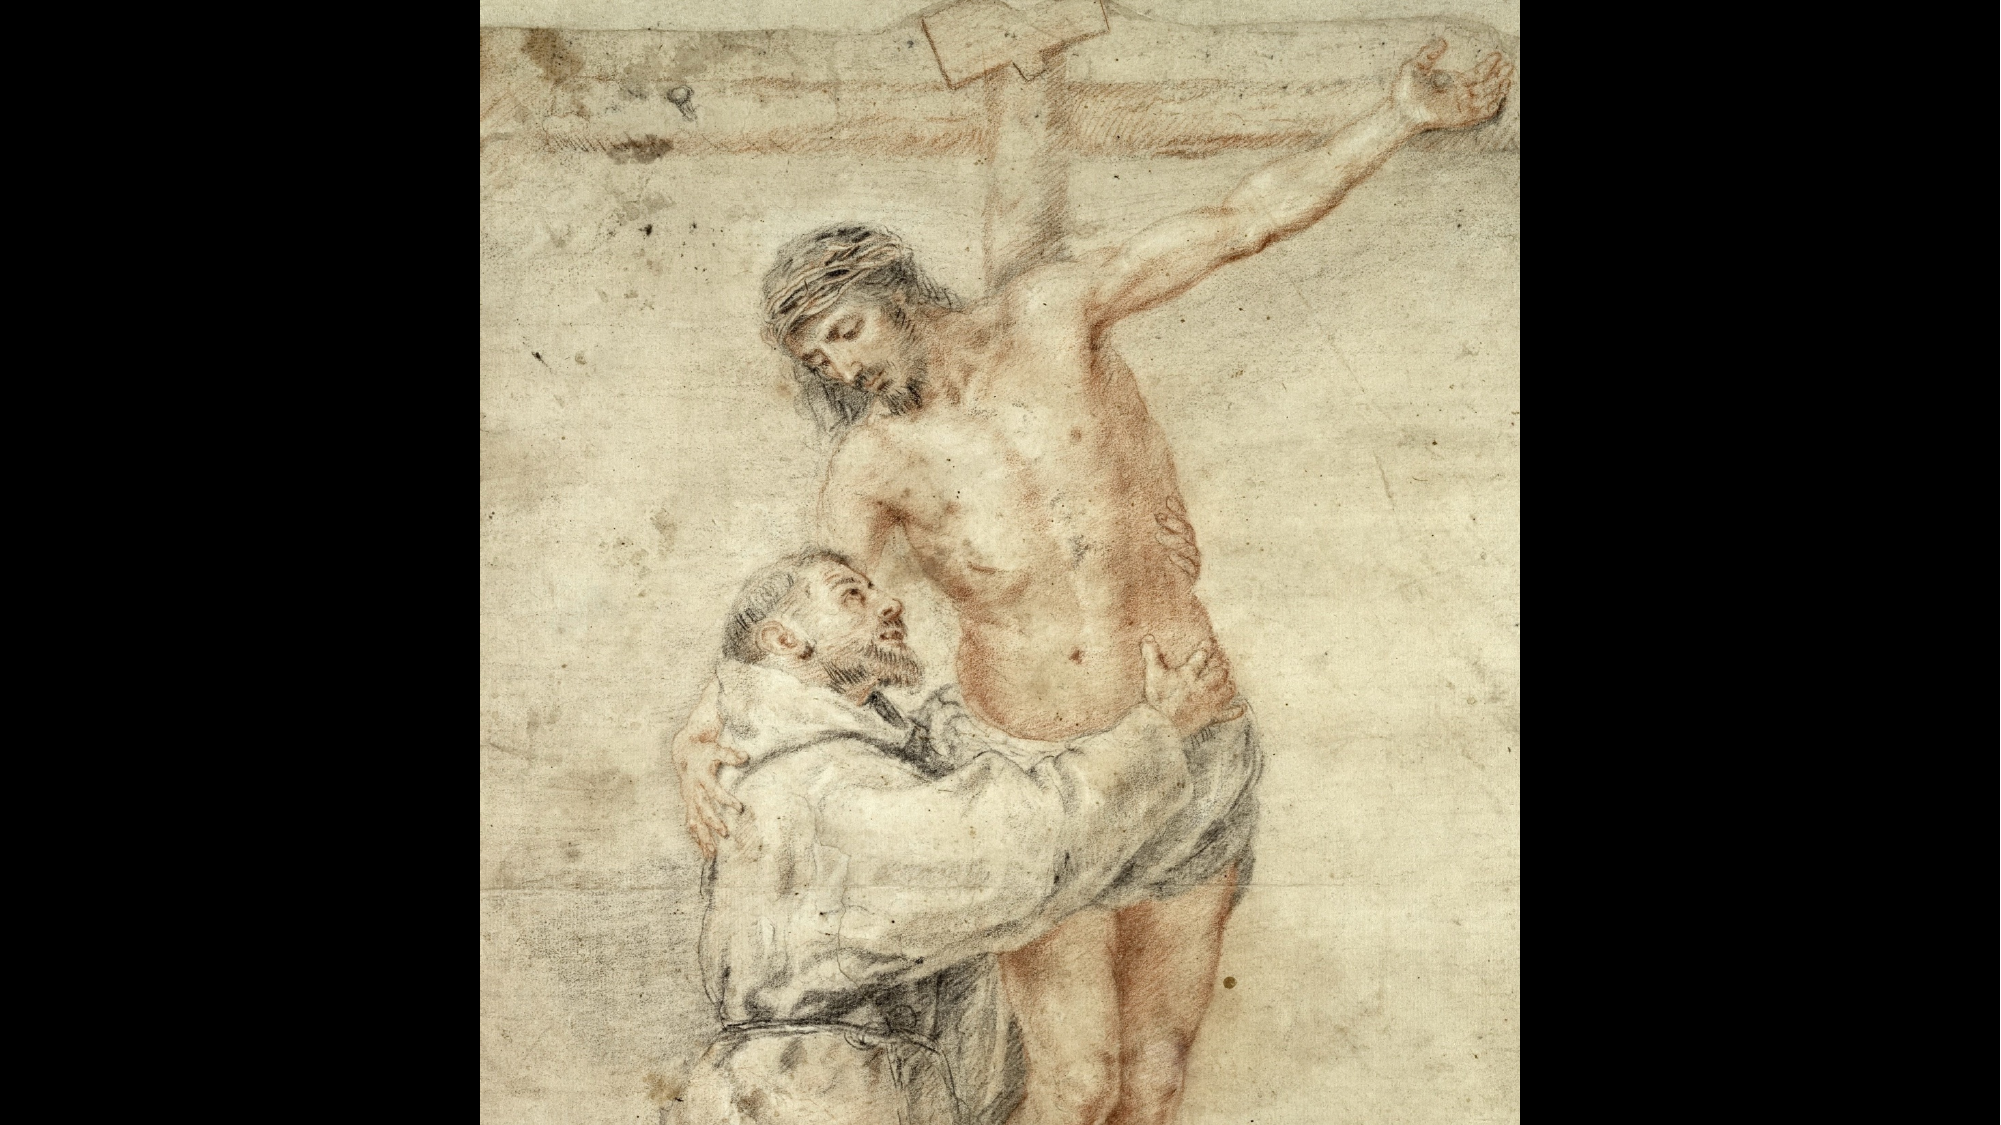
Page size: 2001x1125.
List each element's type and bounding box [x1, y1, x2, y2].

picture [480, 0, 1520, 1125]
